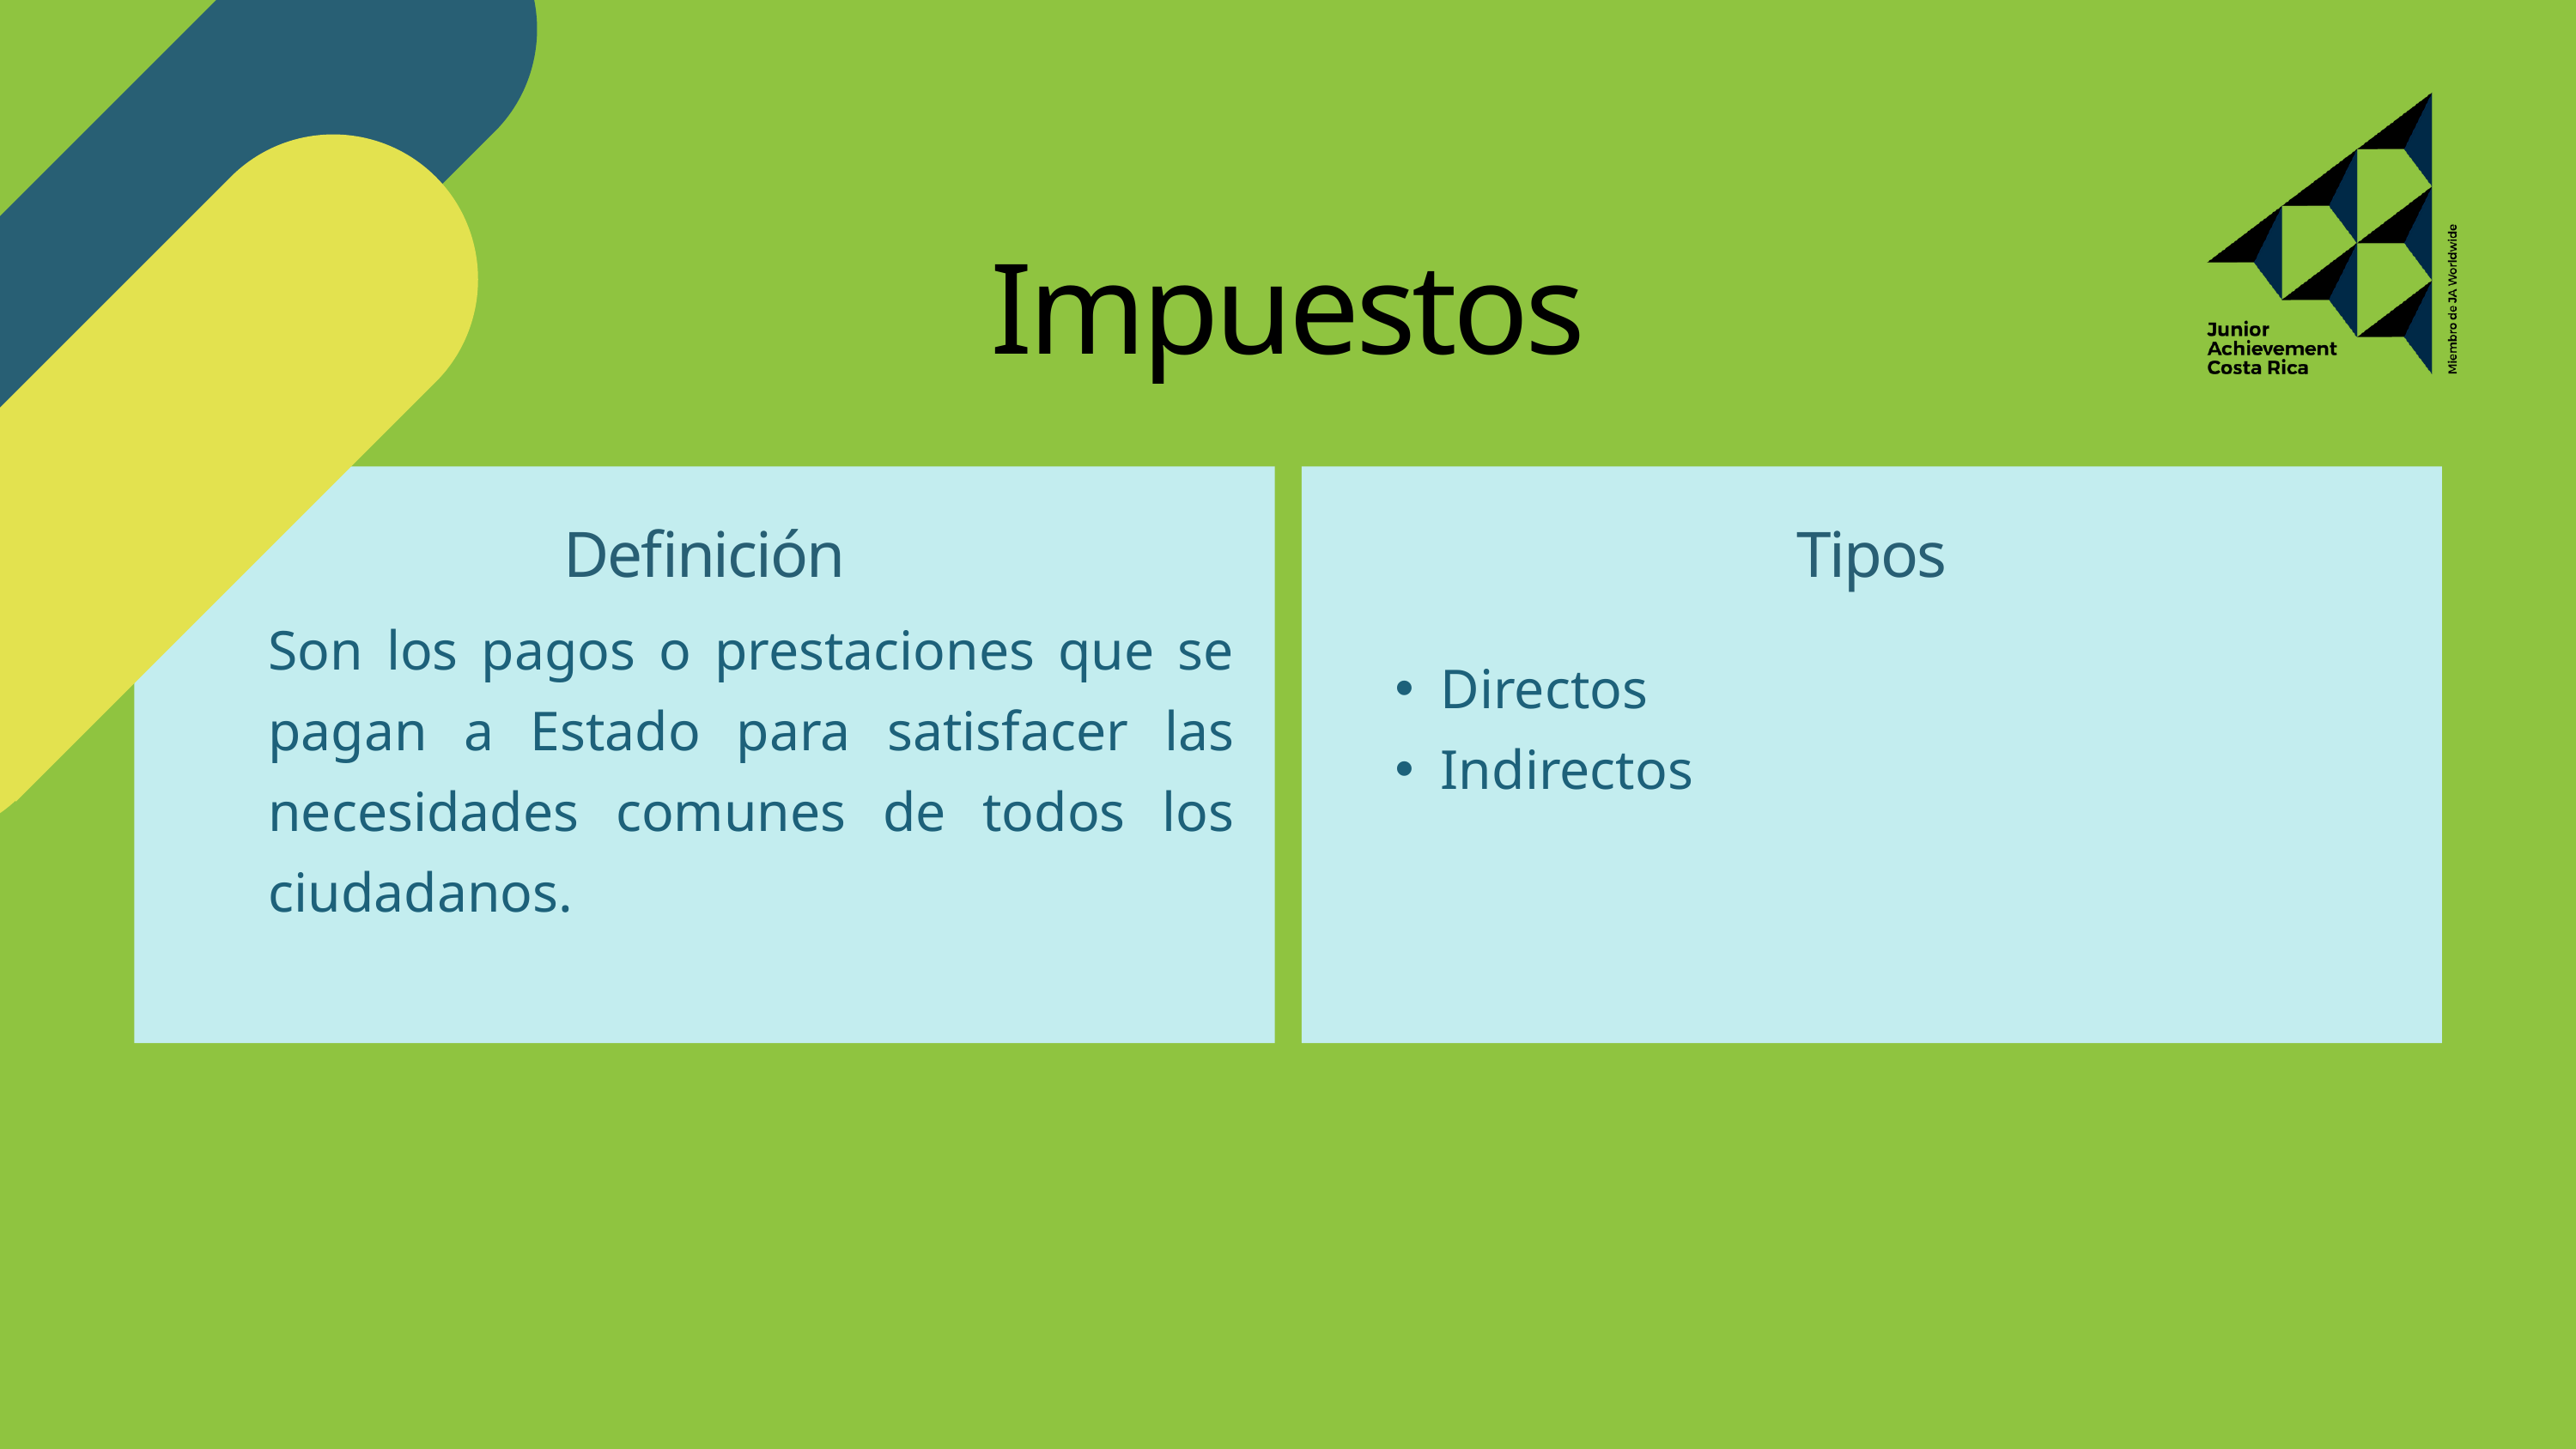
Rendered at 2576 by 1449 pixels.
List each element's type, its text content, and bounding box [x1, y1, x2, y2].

text_box Impuestos [619, 228, 1789, 379]
text_box [1301, 591, 2442, 1044]
text_box [134, 591, 1275, 1044]
text_box [619, 466, 1275, 514]
text_box [1301, 466, 1789, 514]
text_box Tipos [1301, 514, 2443, 591]
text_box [0, 0, 616, 924]
text_box Directos Indirectos [1349, 639, 2395, 801]
picture [1793, 0, 2576, 540]
text_box Son los pagos o prestaciones que se pagan a Estado para satisfacer las necesidades comunes de todos los ciudadanos. [268, 600, 1236, 1003]
text_box Definición [619, 514, 1275, 591]
